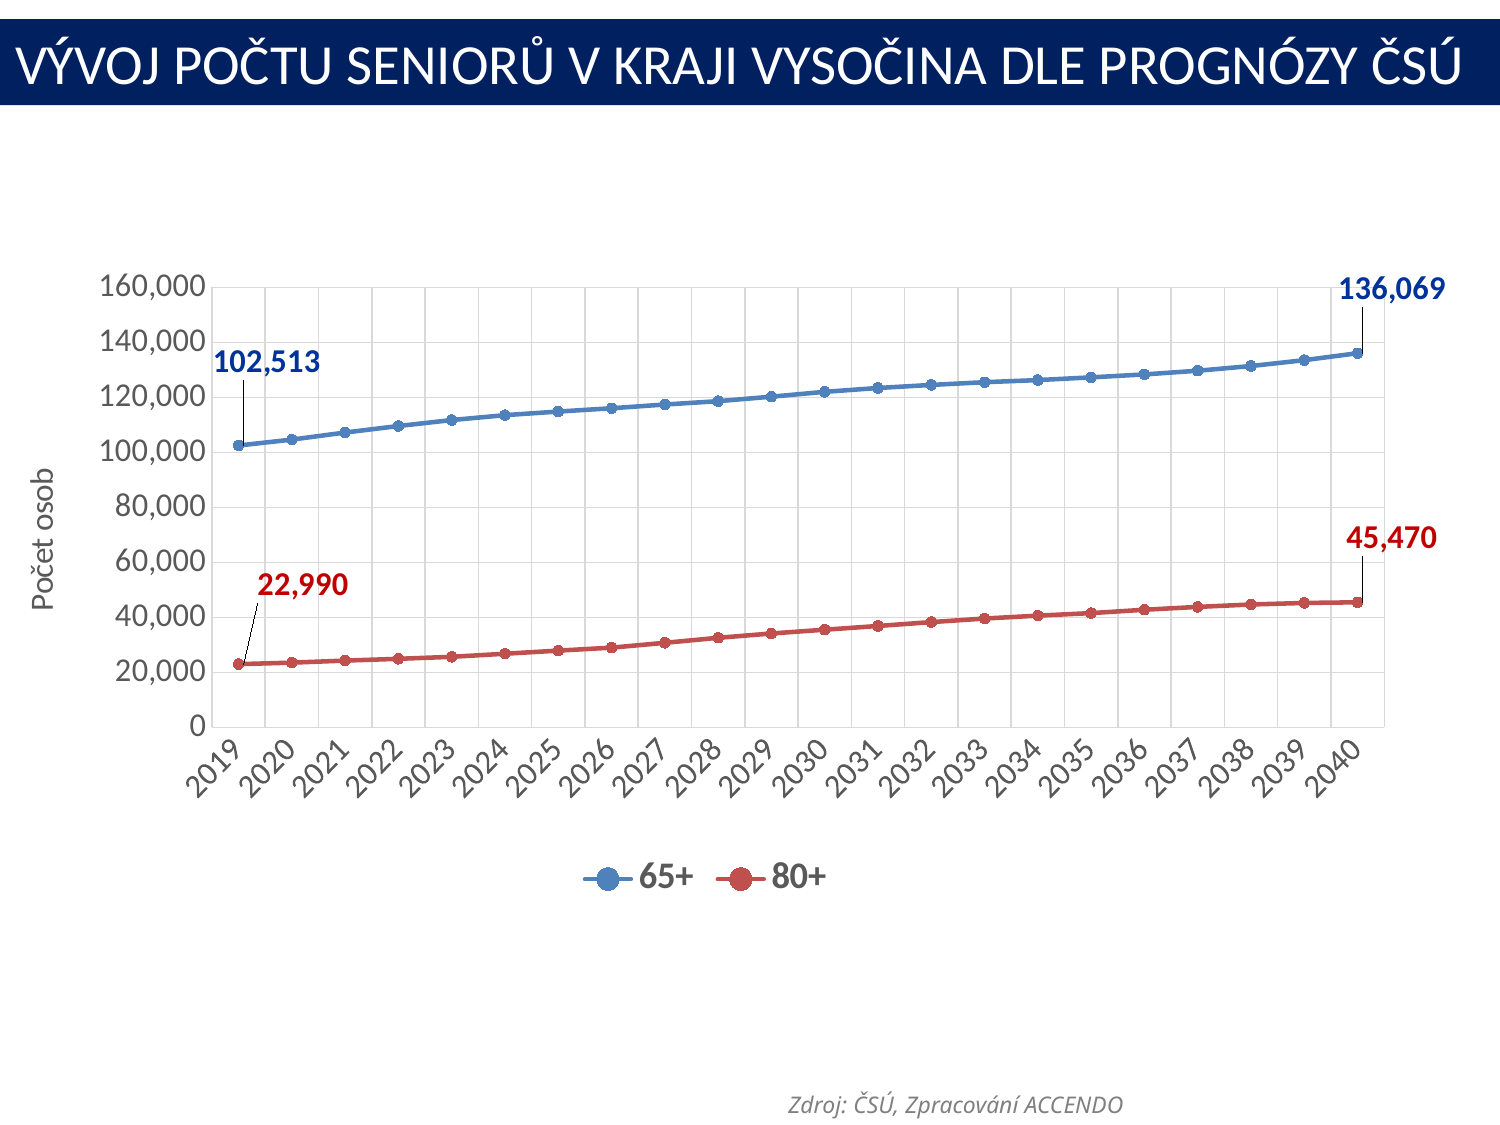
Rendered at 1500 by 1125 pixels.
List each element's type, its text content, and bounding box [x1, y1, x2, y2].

chart [4, 266, 1447, 906]
title VÝVOJ POČTU SENIORŮ V KRAJI VYSOČINA DLE PROGNÓZY ČSÚ [0, 19, 1500, 106]
text_box Zdroj: ČSÚ, Zpracování ACCENDO [773, 1082, 1495, 1125]
